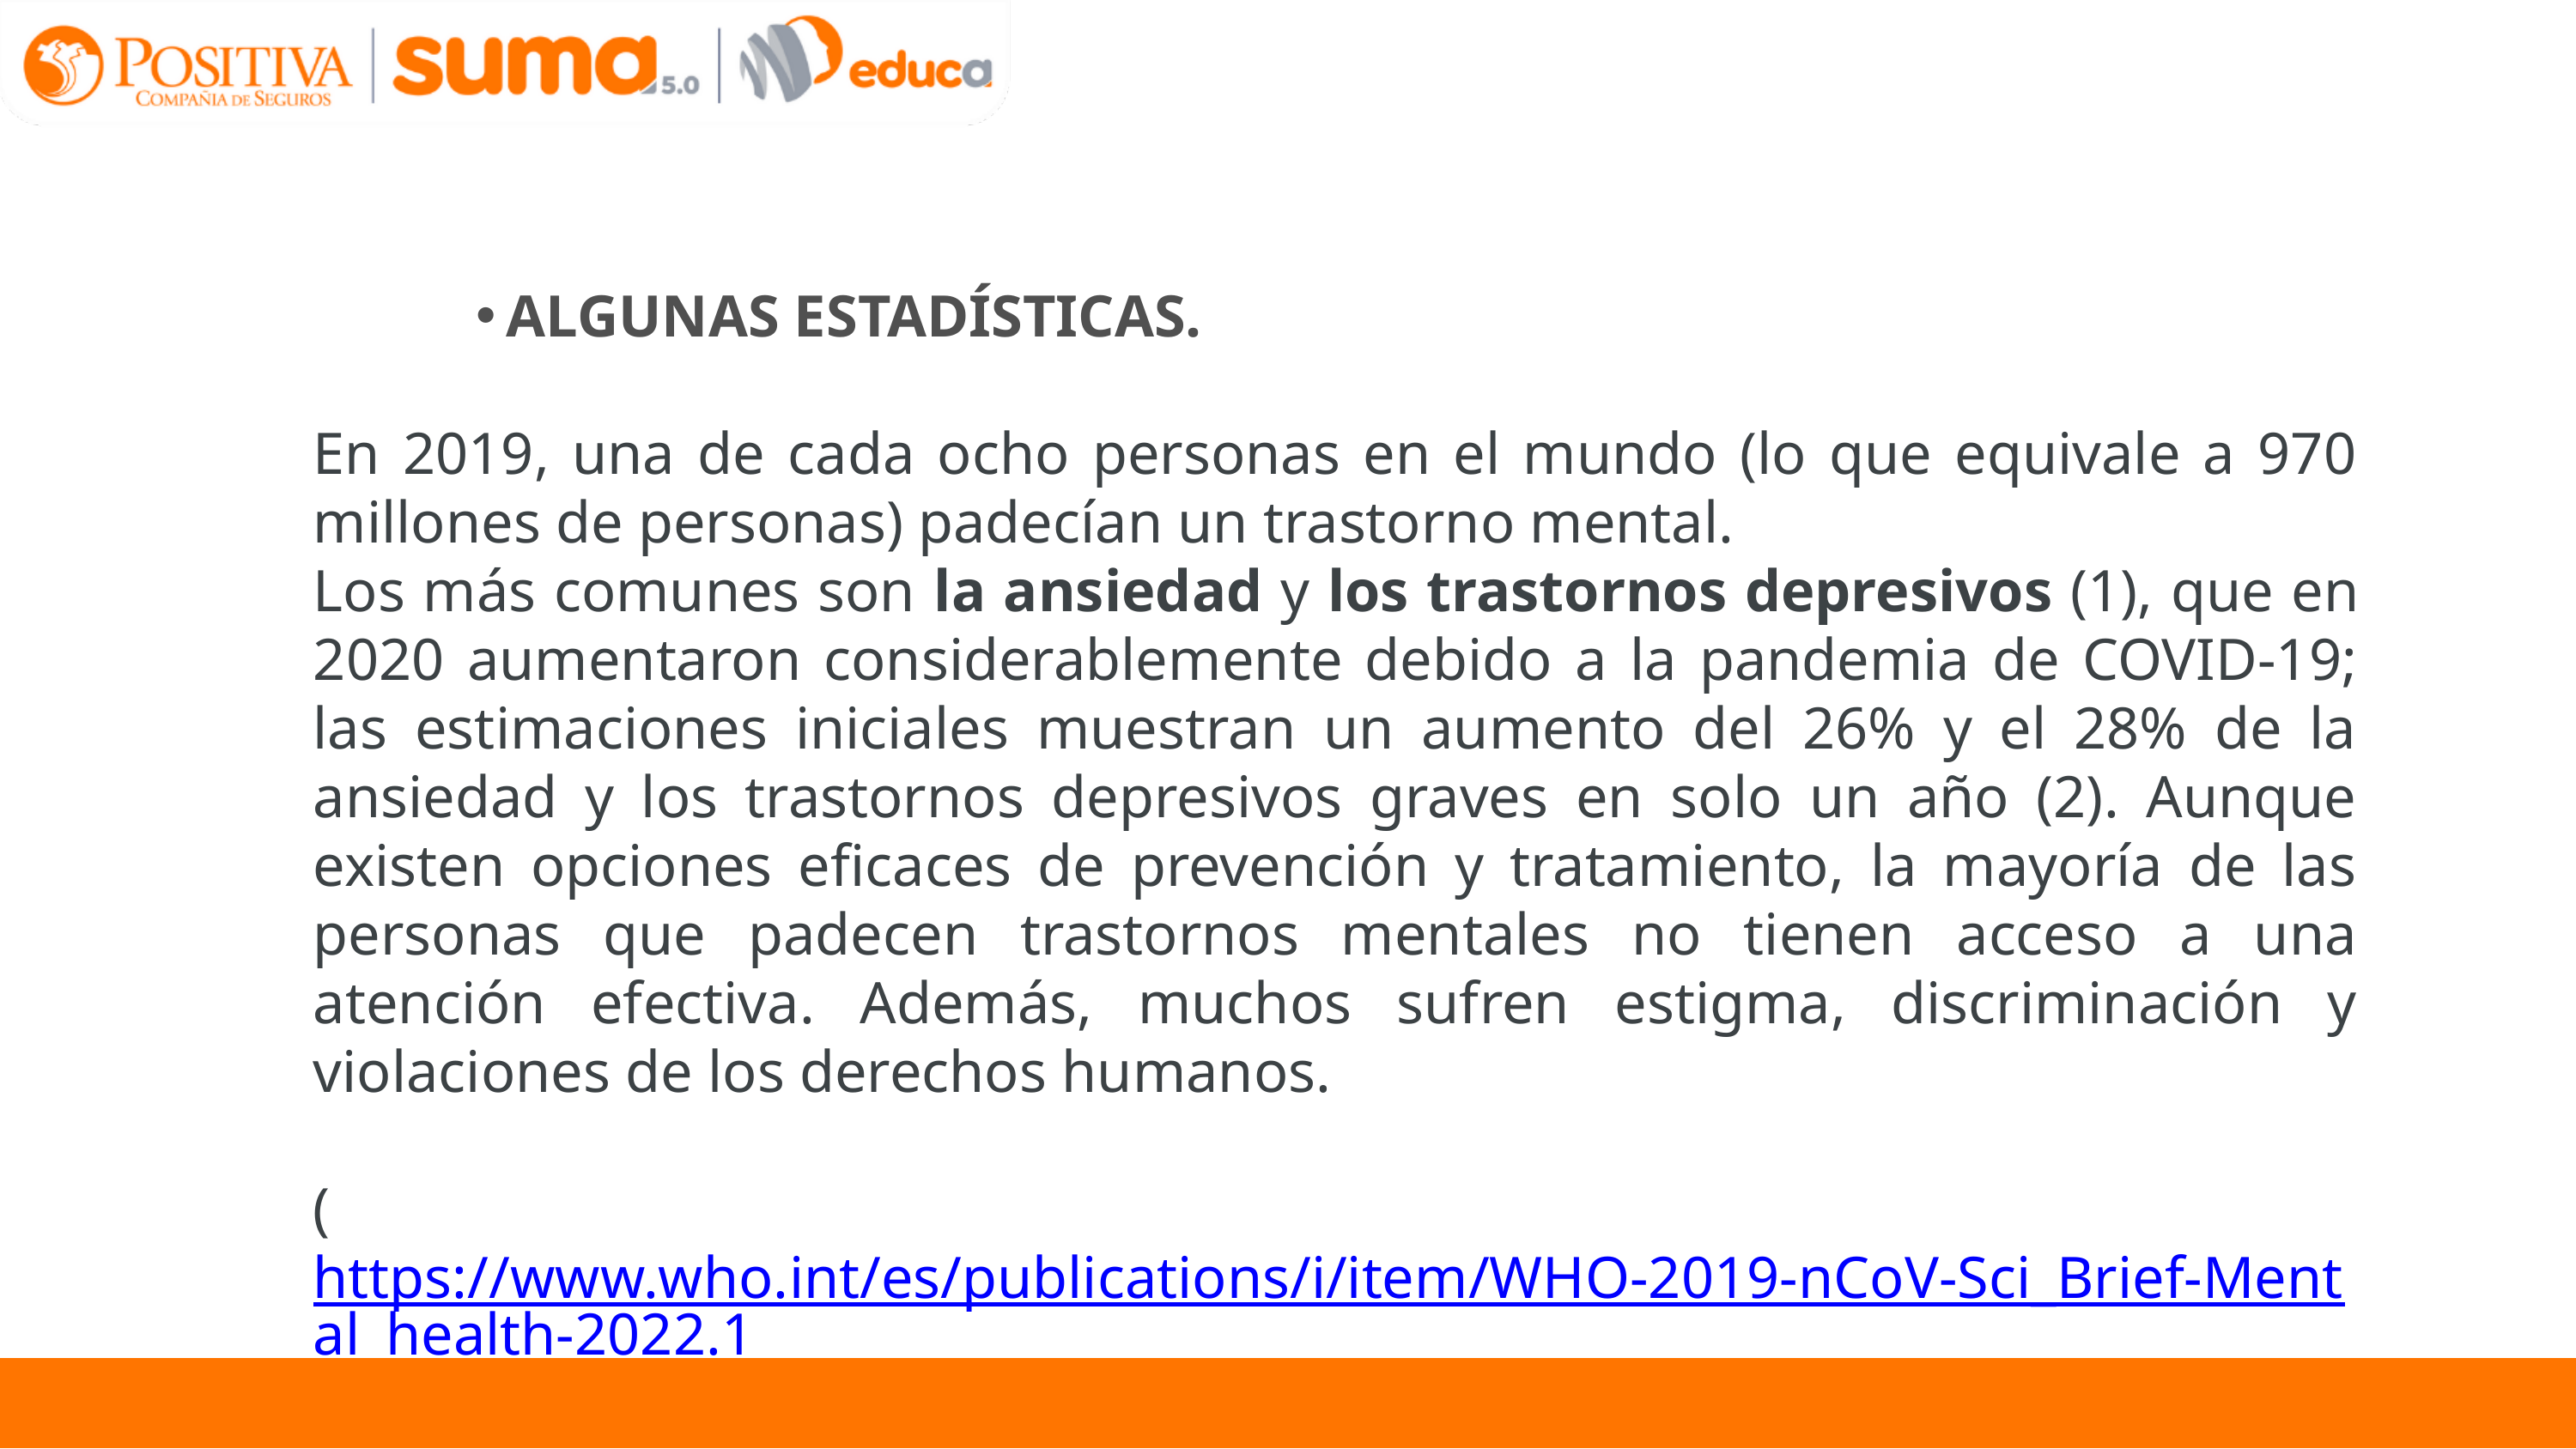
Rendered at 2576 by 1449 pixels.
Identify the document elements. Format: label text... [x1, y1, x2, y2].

text_box ALGUNAS ESTADÍSTICAS. En 2019, una de cada ocho personas en el mundo (lo que equivale a 970 millones de personas) padecían un trastorno mental. Los más comunes son la ansiedad y los trastornos depresivos (1), que en 2020 aumentaron considerablemente debido a la pandemia de COVID-19; las estimaciones iniciales muestran un aumento del 26% y el 28% de la ansiedad y los trastornos depresivos graves en solo un año (2). Aunque existen opciones eficaces de prevención y tratamiento, la mayoría de las personas que padecen trastornos mentales no tienen acceso a una atención efectiva. Además, muchos sufren estigma, discriminación y violaciones de los derechos humanos. (https://www.who.int/es/publications/i/item/WHO-2019-nCoV-Sci_Brief-Mental_health-2022.1) [300, 273, 2372, 1355]
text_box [0, 1358, 2576, 1449]
text_box [0, 0, 1018, 130]
